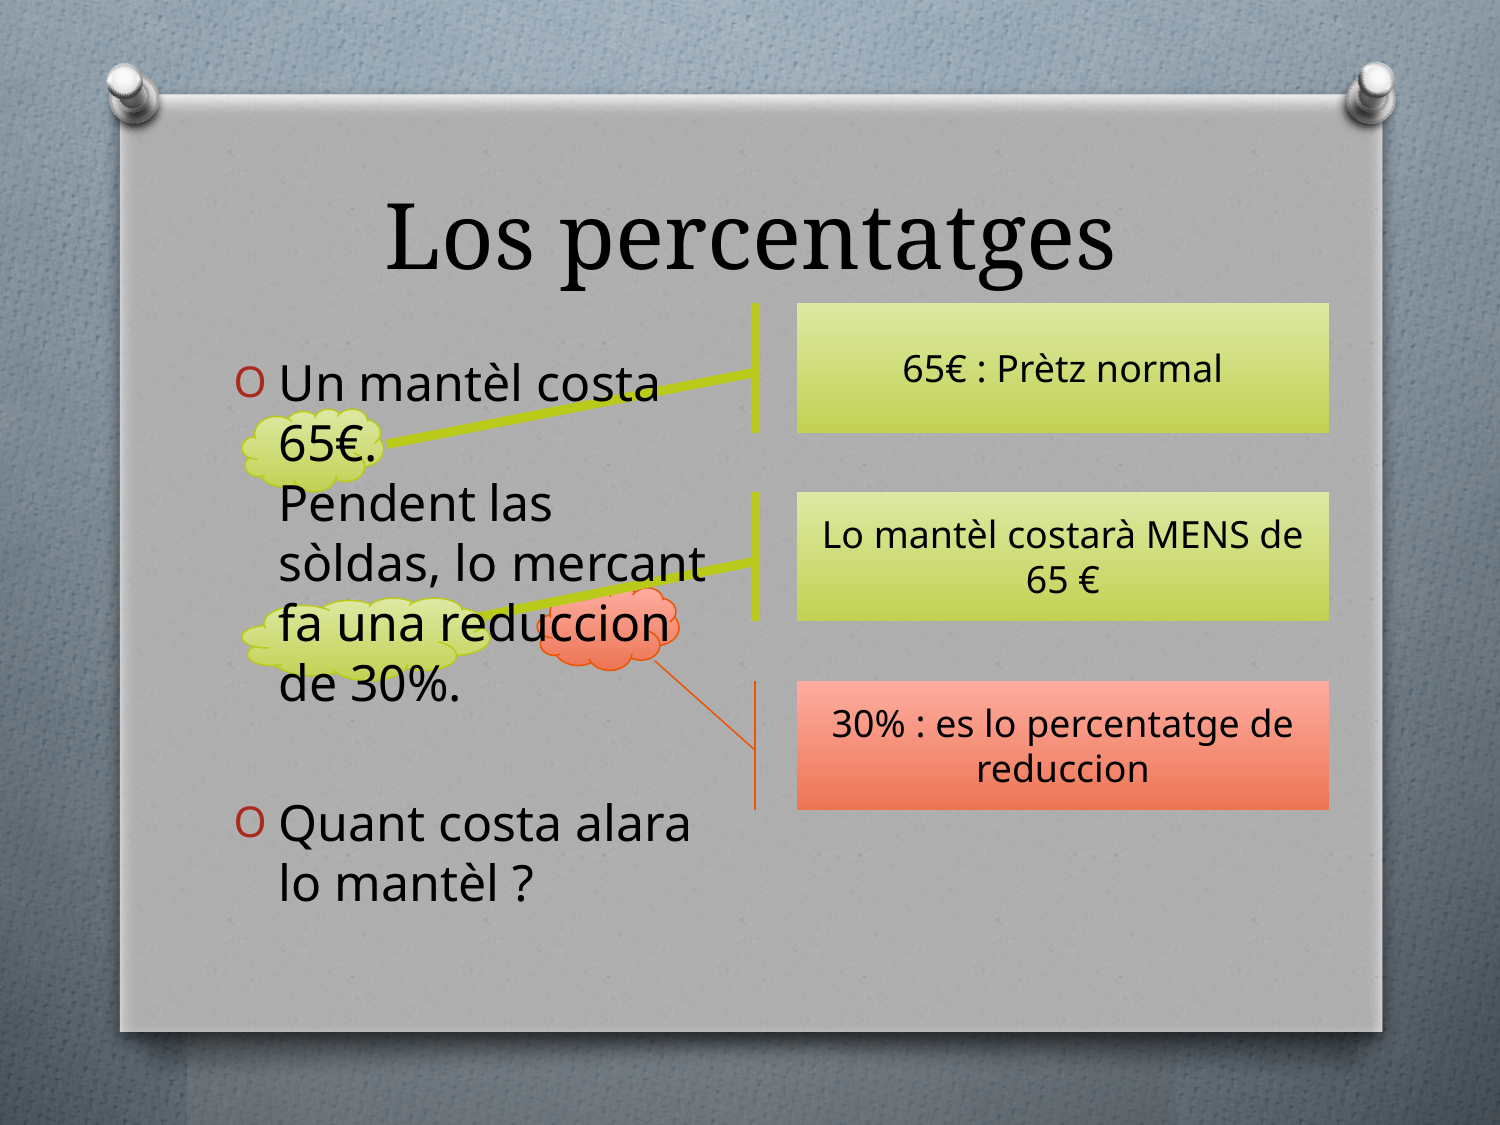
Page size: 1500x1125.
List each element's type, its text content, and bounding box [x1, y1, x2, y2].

picture [1317, 35, 1439, 156]
list Un mantèl costa 65€. Pendent las sòldas, lo mercant fa una reduccion de 30%. Quant costa alara lo mantèl ? [218, 343, 744, 935]
picture [75, 29, 198, 153]
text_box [537, 587, 1330, 811]
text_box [241, 302, 1329, 492]
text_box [241, 492, 1329, 681]
title Los percentatges [179, 134, 1323, 332]
